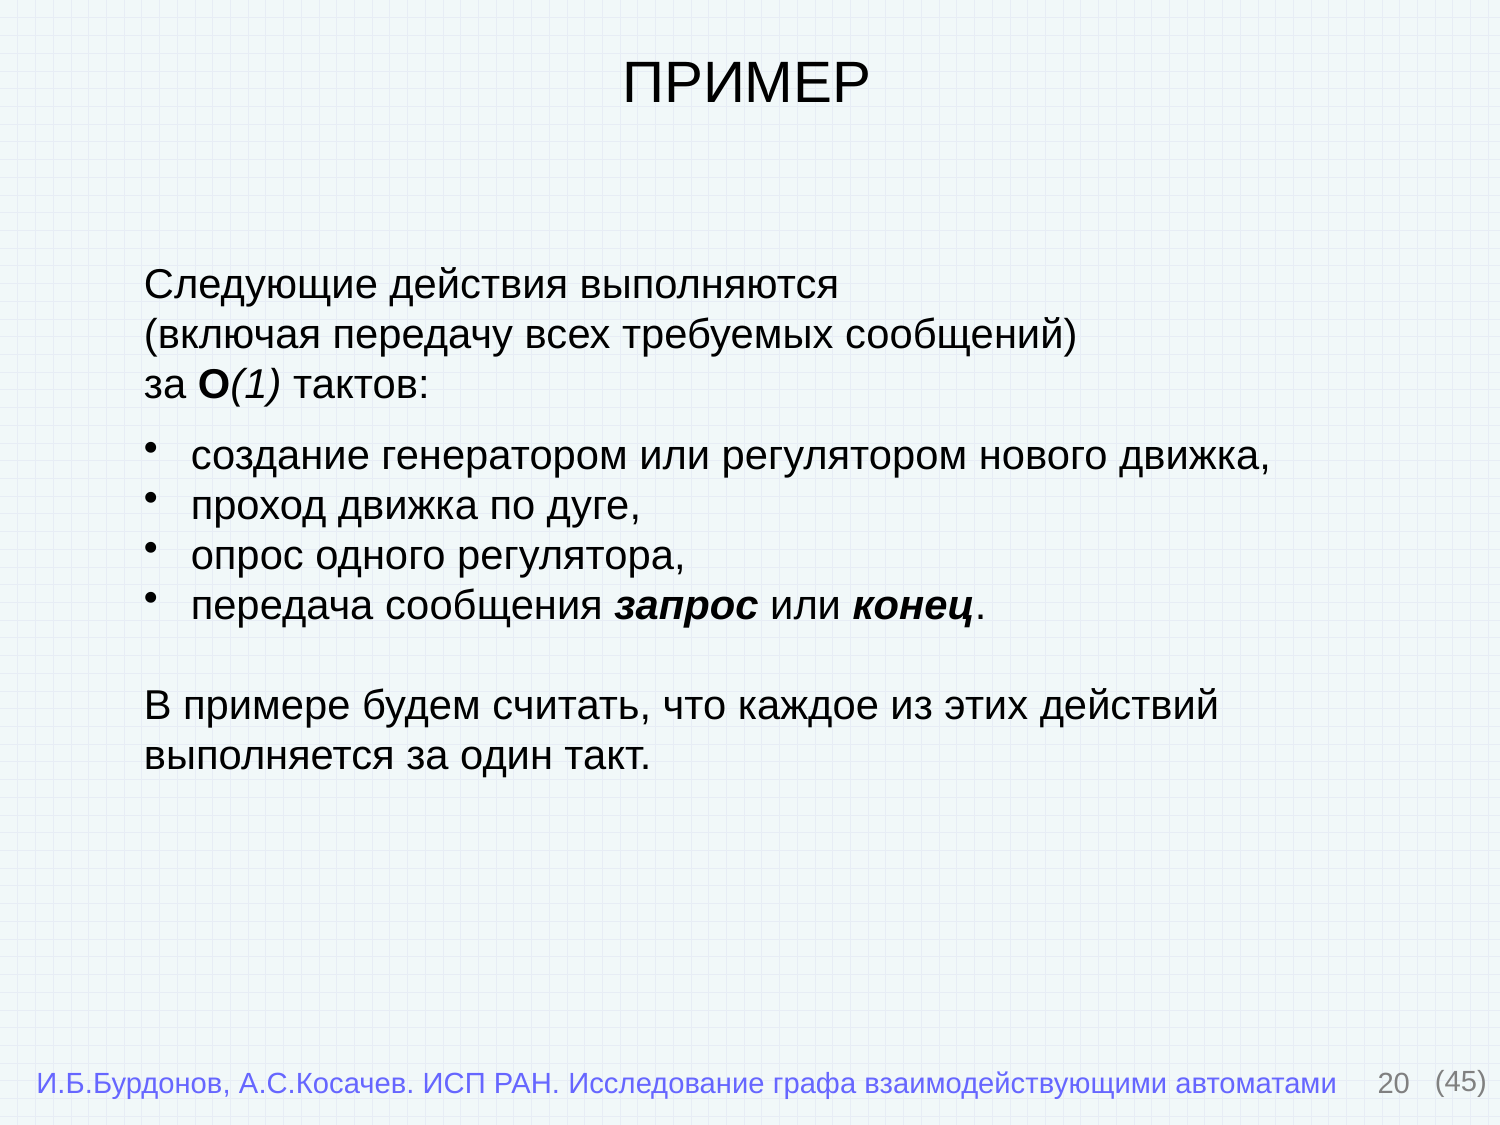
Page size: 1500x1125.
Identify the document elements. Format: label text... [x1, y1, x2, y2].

slide_number 20 [1074, 1056, 1426, 1125]
text_box Следующие действия выполняются (включая передачу всех требуемых сообщений) за O(1) тактов: создание генератором или регулятором нового движка, проход движка по дуге, опрос одного регулятора, передача сообщения запрос или конец. В примере будем считать, что каждое из этих действий выполняется за один такт. [129, 249, 1286, 786]
text_box И.Б.Бурдонов, А.С.Косачев. ИСП РАН. Исследование графа взаимодействующими автоматами [36, 1064, 1339, 1100]
text_box (45) [1435, 1061, 1488, 1097]
text_box ПРИМЕР [29, 29, 1465, 130]
